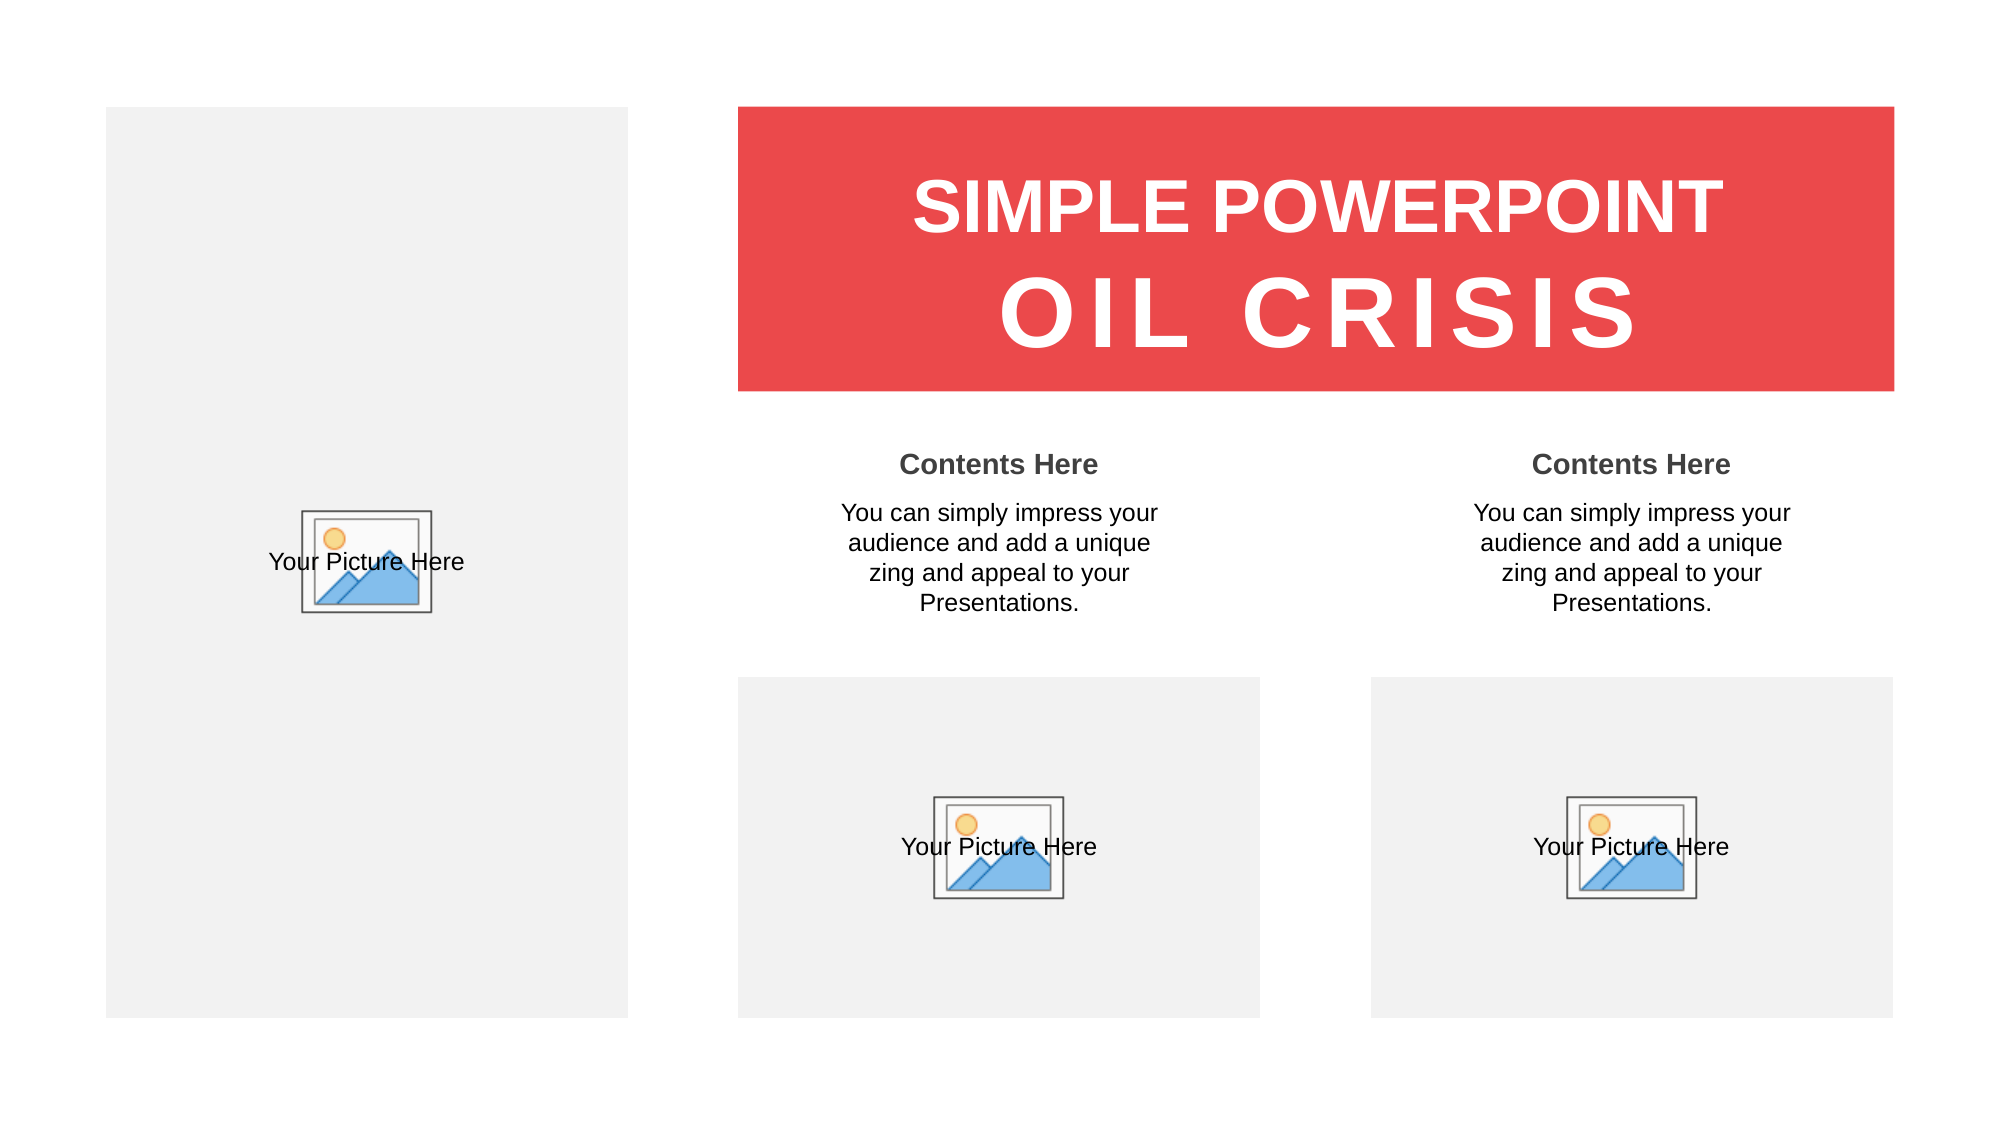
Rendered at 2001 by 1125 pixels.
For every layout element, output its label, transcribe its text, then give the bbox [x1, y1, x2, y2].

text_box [821, 437, 1177, 626]
picture [738, 677, 1261, 1019]
picture [1370, 677, 1893, 1019]
picture [105, 106, 628, 1019]
text_box SIMPLE POWERPOINT [874, 149, 1762, 246]
text_box OIL CRISIS [874, 247, 1762, 355]
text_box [1453, 437, 1810, 626]
